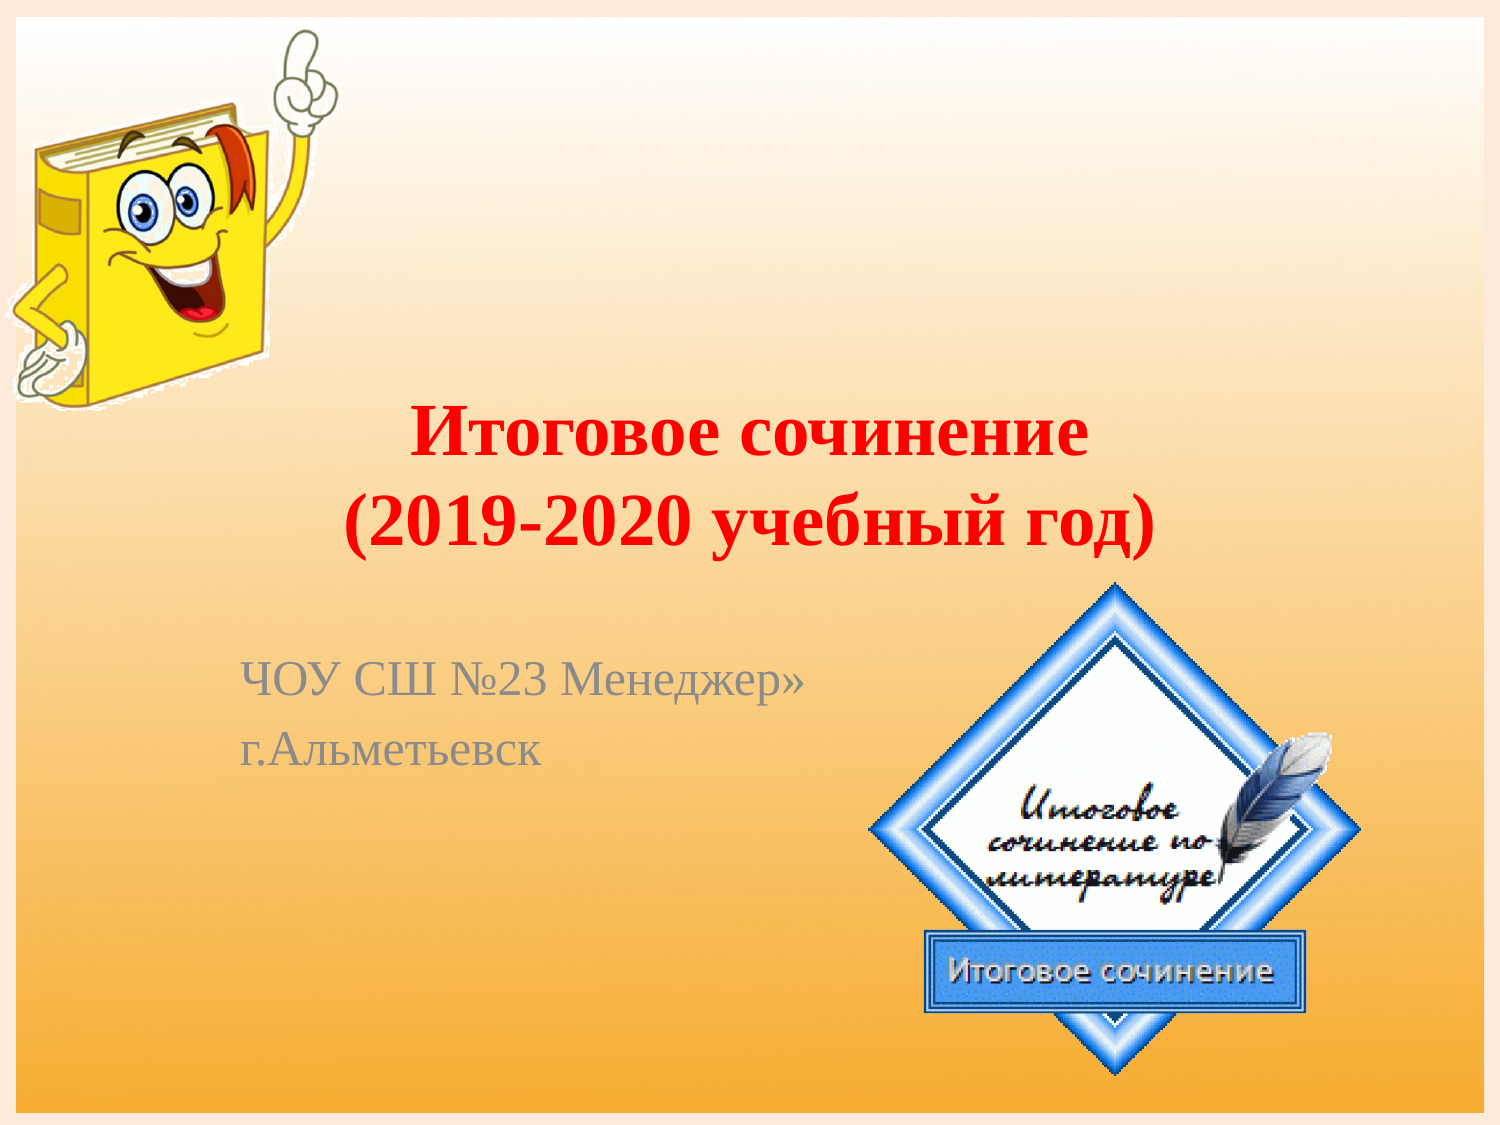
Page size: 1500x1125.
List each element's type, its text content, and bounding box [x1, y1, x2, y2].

picture [0, 17, 1484, 1113]
subtitle ЧОУ СШ №23 Менеджер» г.Альметьевск [225, 637, 862, 925]
title Итоговое сочинение (2019-2020 учебный год) [112, 349, 1388, 591]
